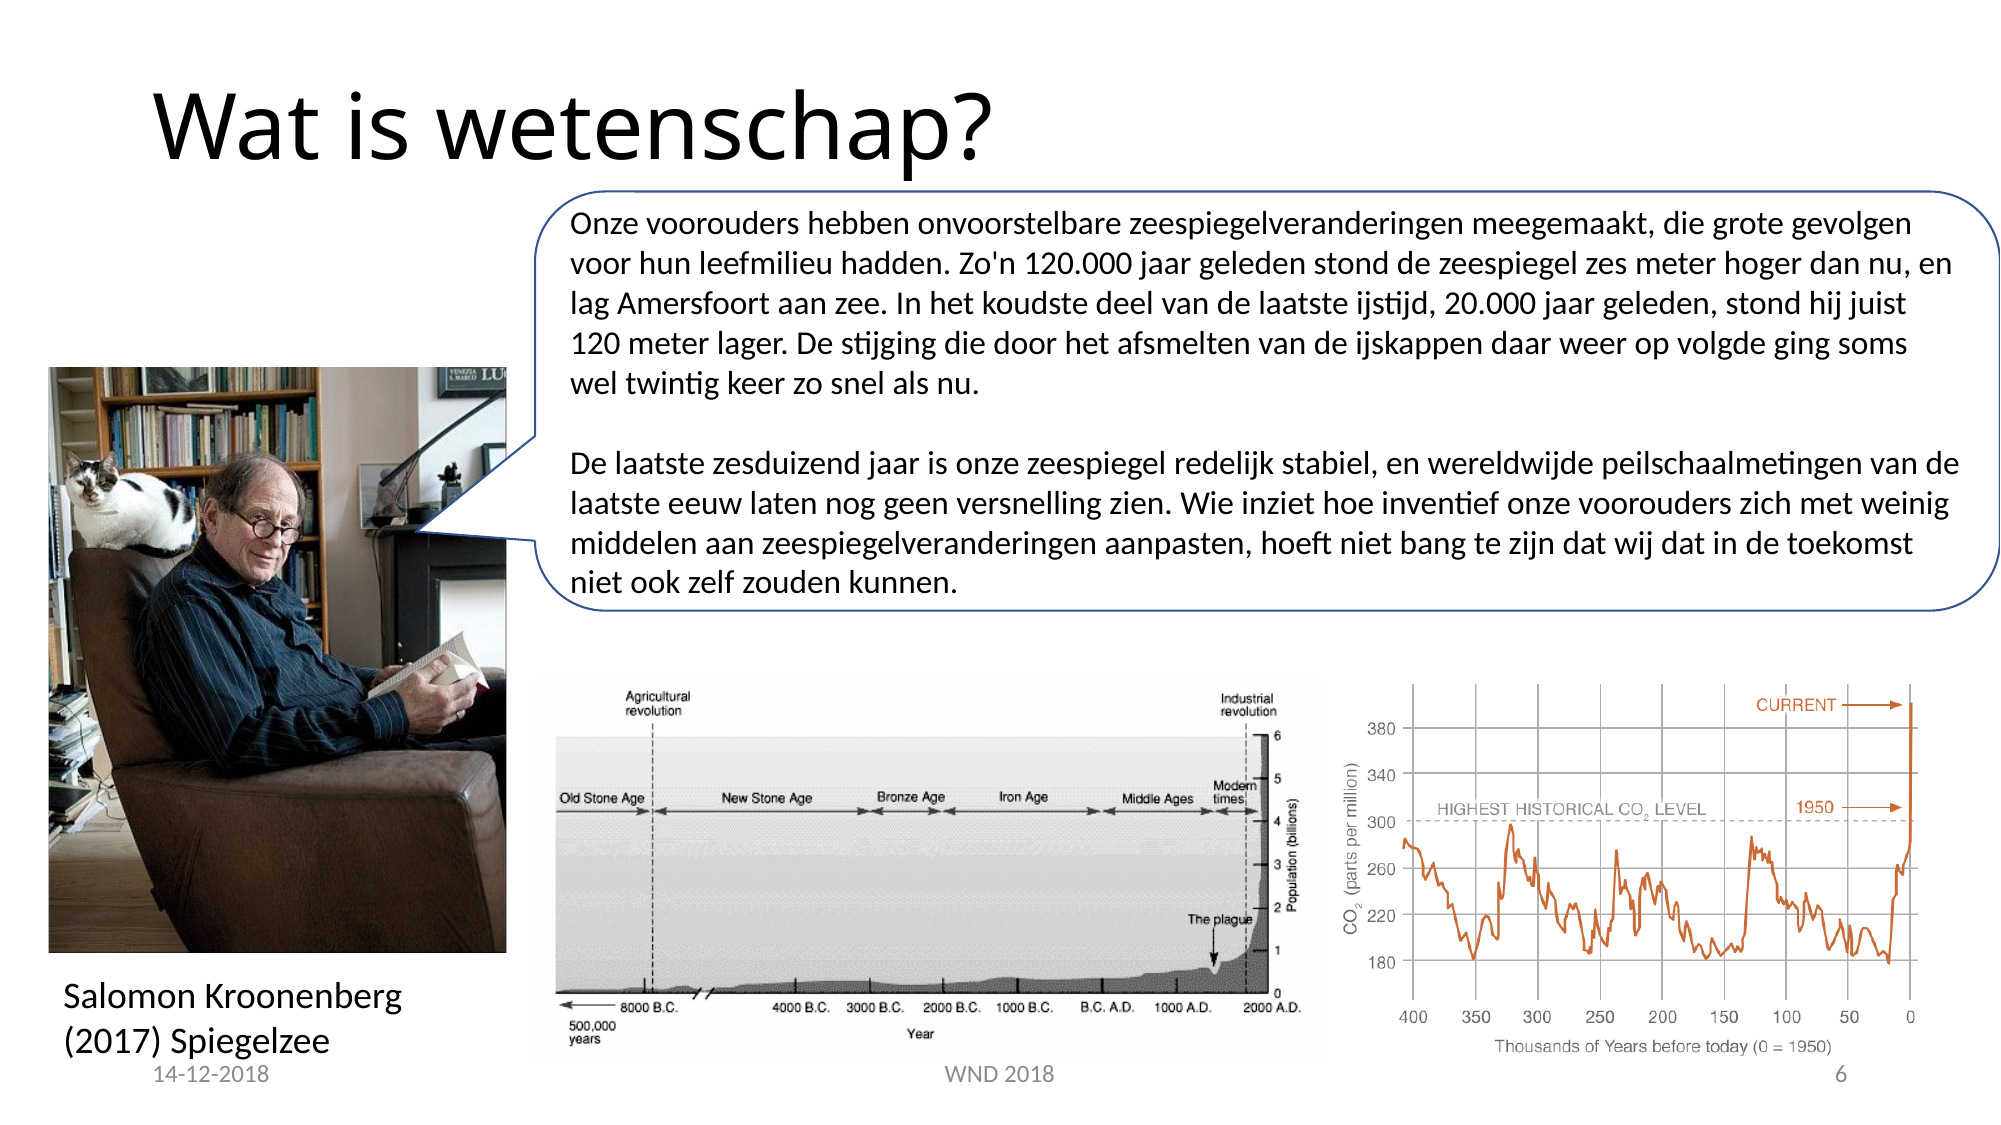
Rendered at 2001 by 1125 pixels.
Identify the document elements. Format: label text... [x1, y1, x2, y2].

slide_number 6 [1412, 1056, 1863, 1103]
picture [535, 678, 1321, 1062]
picture [1343, 684, 1918, 1056]
text_box Onze voorouders hebben onvoorstelbare zeespiegelveranderingen meegemaakt, die grote gevolgen voor hun leefmilieu hadden. Zo'n 120.000 jaar geleden stond de zeespiegel zes meter hoger dan nu, en lag Amersfoort aan zee. In het koudste deel van de laatste ijstijd, 20.000 jaar geleden, stond hij juist 120 meter lager. De stijging die door het afsmelten van de ijskappen daar weer op volgde ging soms wel twintig keer zo snel als nu. De laatste zesduizend jaar is onze zeespiegel redelijk stabiel, en wereldwijde peilschaalmetingen van de laatste eeuw laten nog geen versnelling zien. Wie inziet hoe inventief onze voorouders zich met weinig middelen aan zeespiegelveranderingen aanpasten, hoeft niet bang te zijn dat wij dat in de toekomst niet ook zelf zouden kunnen. [507, 190, 2000, 612]
title Wat is wetenschap? [137, 59, 1863, 278]
footer WND 2018 [662, 1042, 1338, 1103]
text_box Salomon Kroonenberg (2017) Spiegelzee [48, 963, 507, 1069]
picture [48, 366, 507, 953]
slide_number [137, 1042, 588, 1103]
